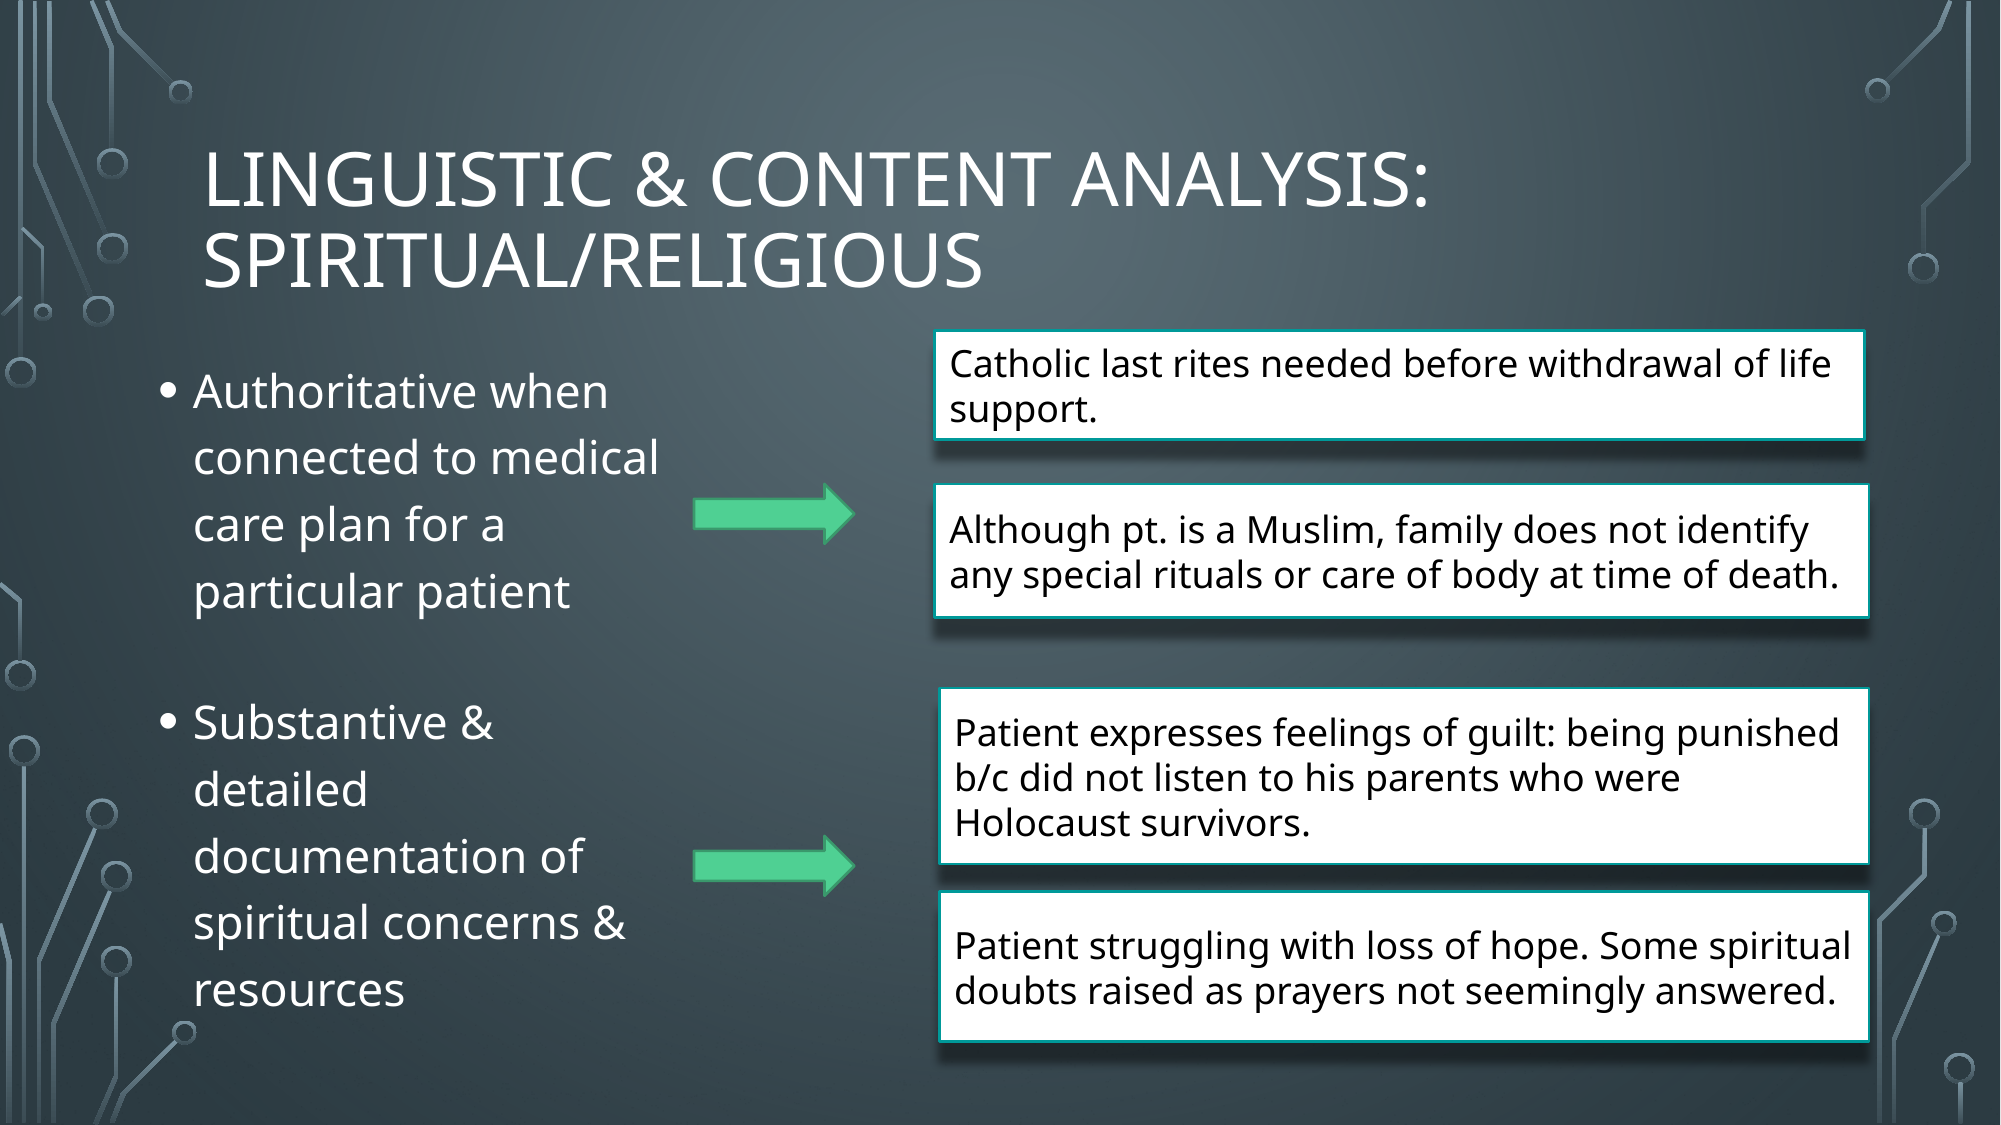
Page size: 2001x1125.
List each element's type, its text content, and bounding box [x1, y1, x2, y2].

text_box Although pt. is a Muslim, family does not identify any special rituals or care of body at time of death. [933, 483, 1870, 619]
text_box Patient struggling with loss of hope. Some spiritual doubts raised as prayers not seemingly answered. [938, 890, 1870, 1043]
list Authoritative when connected to medical care plan for a particular patient Substantive & detailed documentation of spiritual concerns & resources [143, 343, 695, 1031]
text_box [692, 482, 856, 546]
title Linguistic & Content analysis: Spiritual/Religious [187, 101, 1813, 344]
text_box Patient expresses feelings of guilt: being punished b/c did not listen to his parents who were Holocaust survivors. [938, 687, 1870, 865]
text_box Catholic last rites needed before withdrawal of life support. [933, 329, 1866, 441]
text_box [692, 834, 856, 898]
